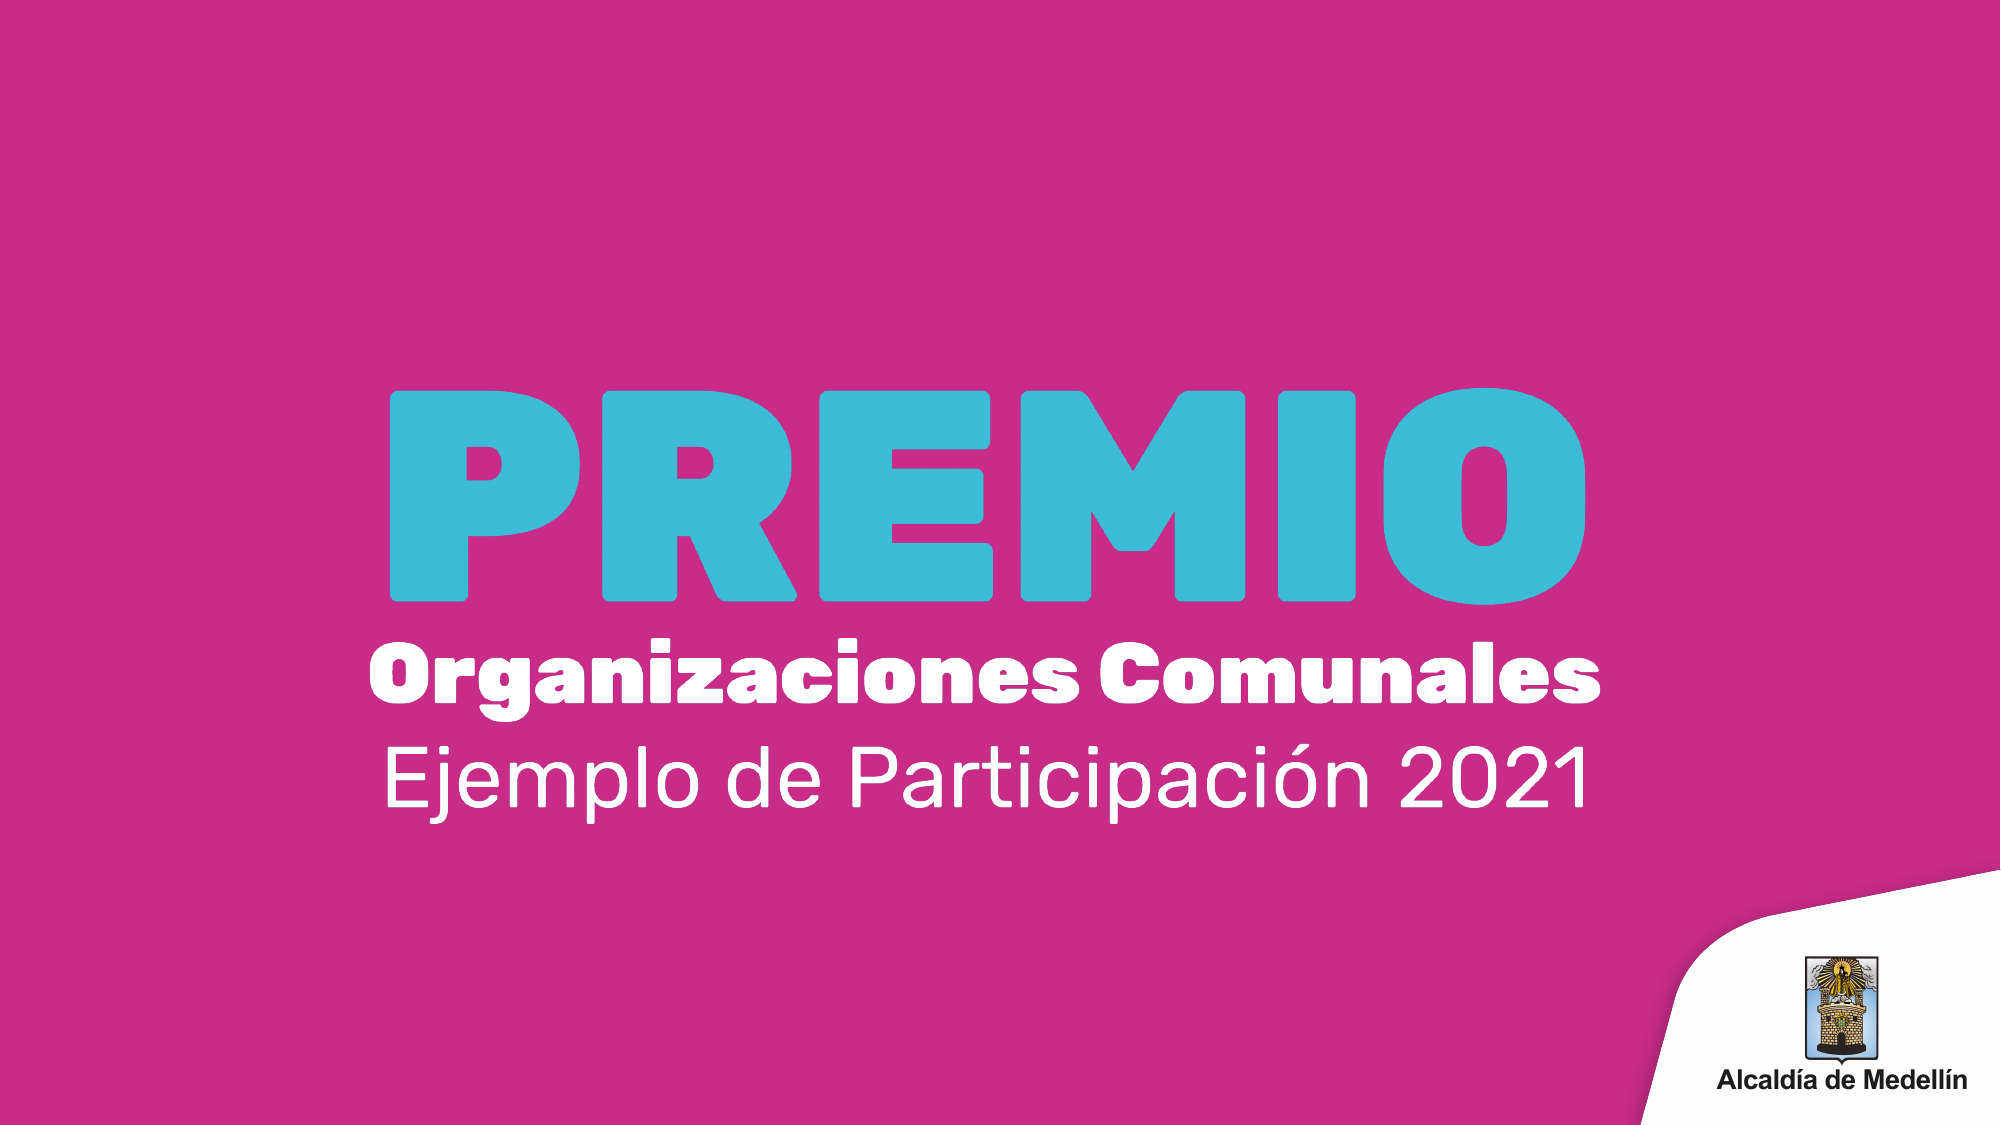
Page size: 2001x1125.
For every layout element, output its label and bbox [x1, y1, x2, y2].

text_box [0, 0, 2000, 1125]
picture [97, 39, 2001, 1125]
